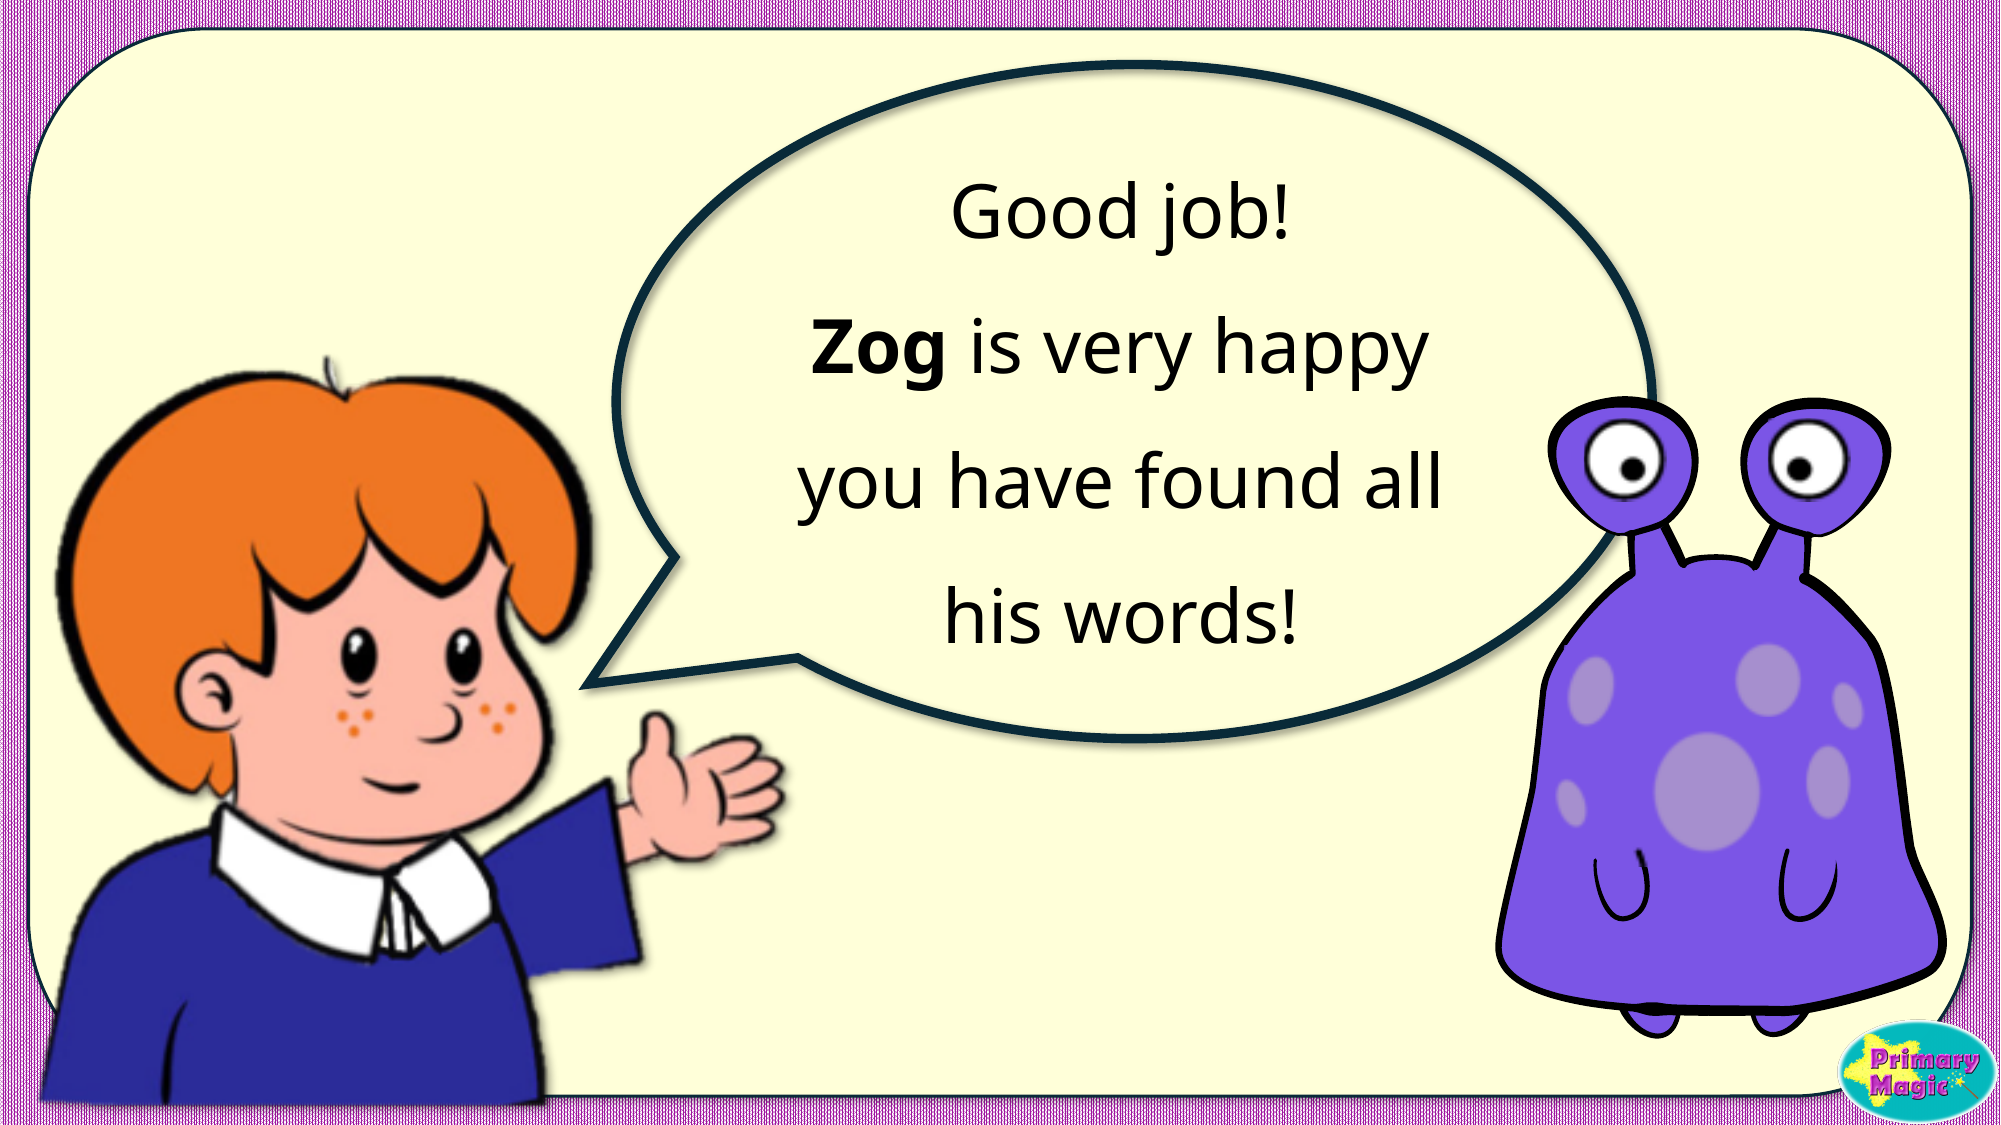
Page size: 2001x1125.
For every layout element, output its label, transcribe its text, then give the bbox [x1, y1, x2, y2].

text_box [1508, 166, 1653, 374]
text_box [852, 686, 1417, 741]
text_box [627, 185, 734, 326]
text_box Good job! Zog is very happy you have found all his words! [734, 111, 1508, 686]
picture [0, 326, 803, 1125]
picture [1483, 374, 2000, 1125]
text_box [867, 62, 1402, 111]
text_box [813, 686, 1834, 1098]
text_box [26, 27, 1974, 1007]
